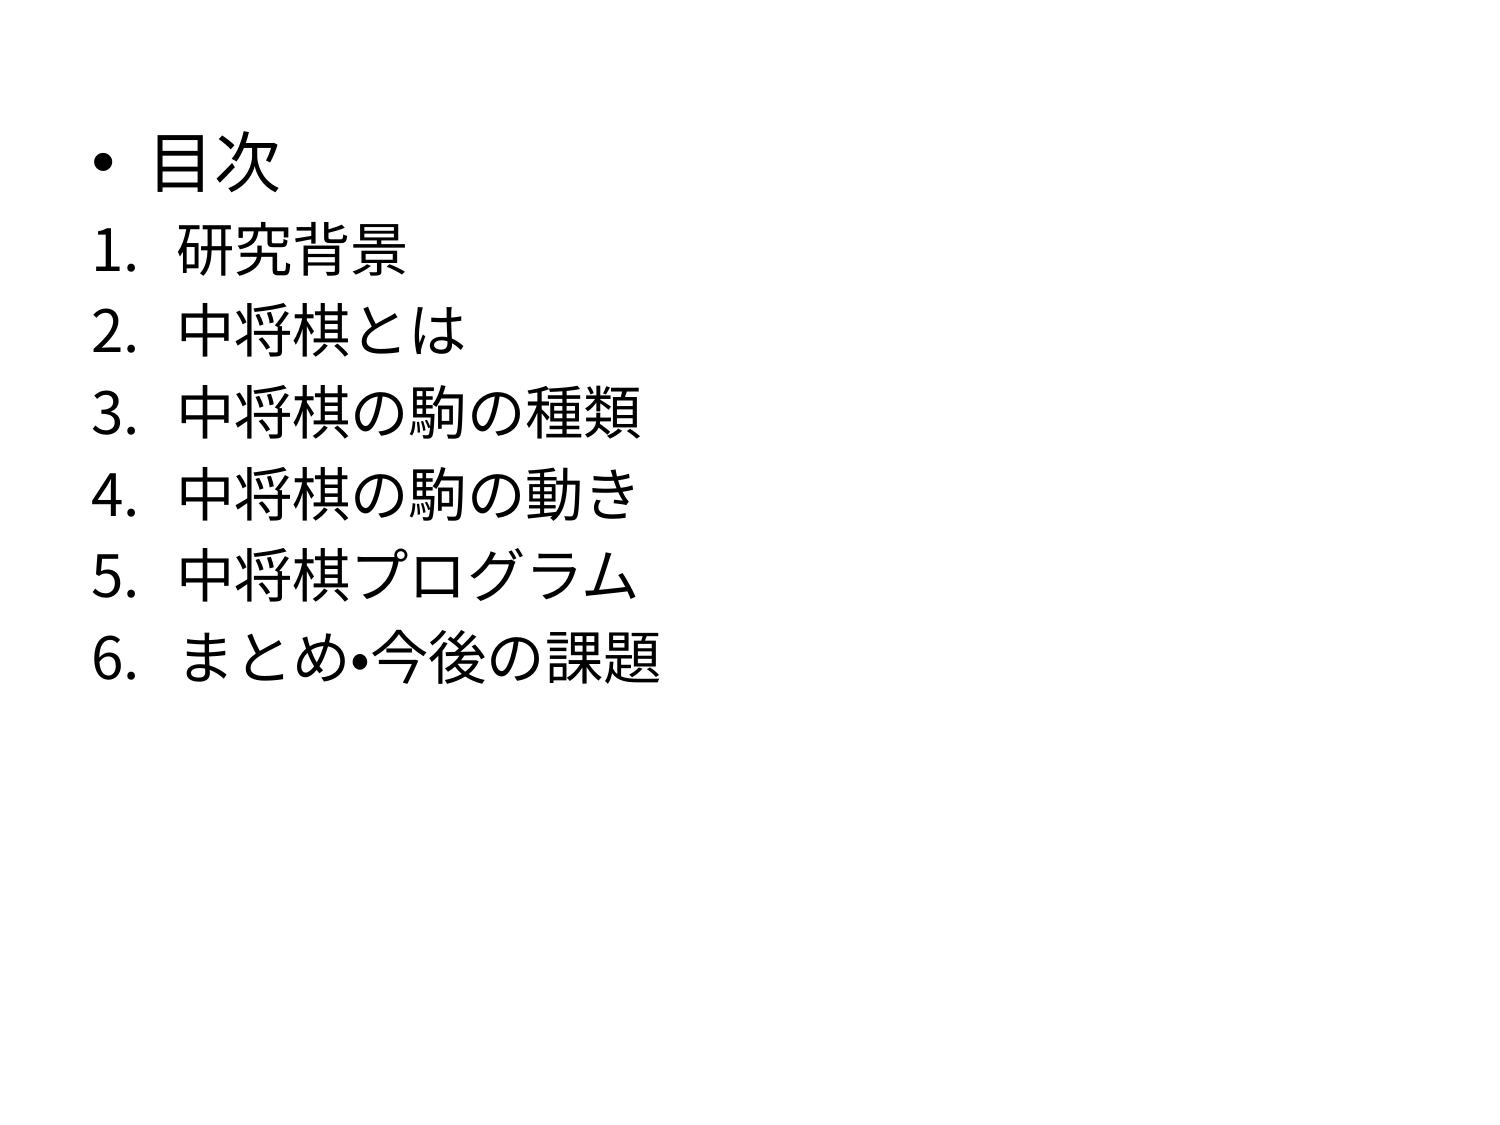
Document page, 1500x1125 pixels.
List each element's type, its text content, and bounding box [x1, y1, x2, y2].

list 目次 研究背景 中将棋とは 中将棋の駒の種類 中将棋の駒の動き 中将棋プログラム まとめ・今後の課題 [76, 113, 1427, 857]
